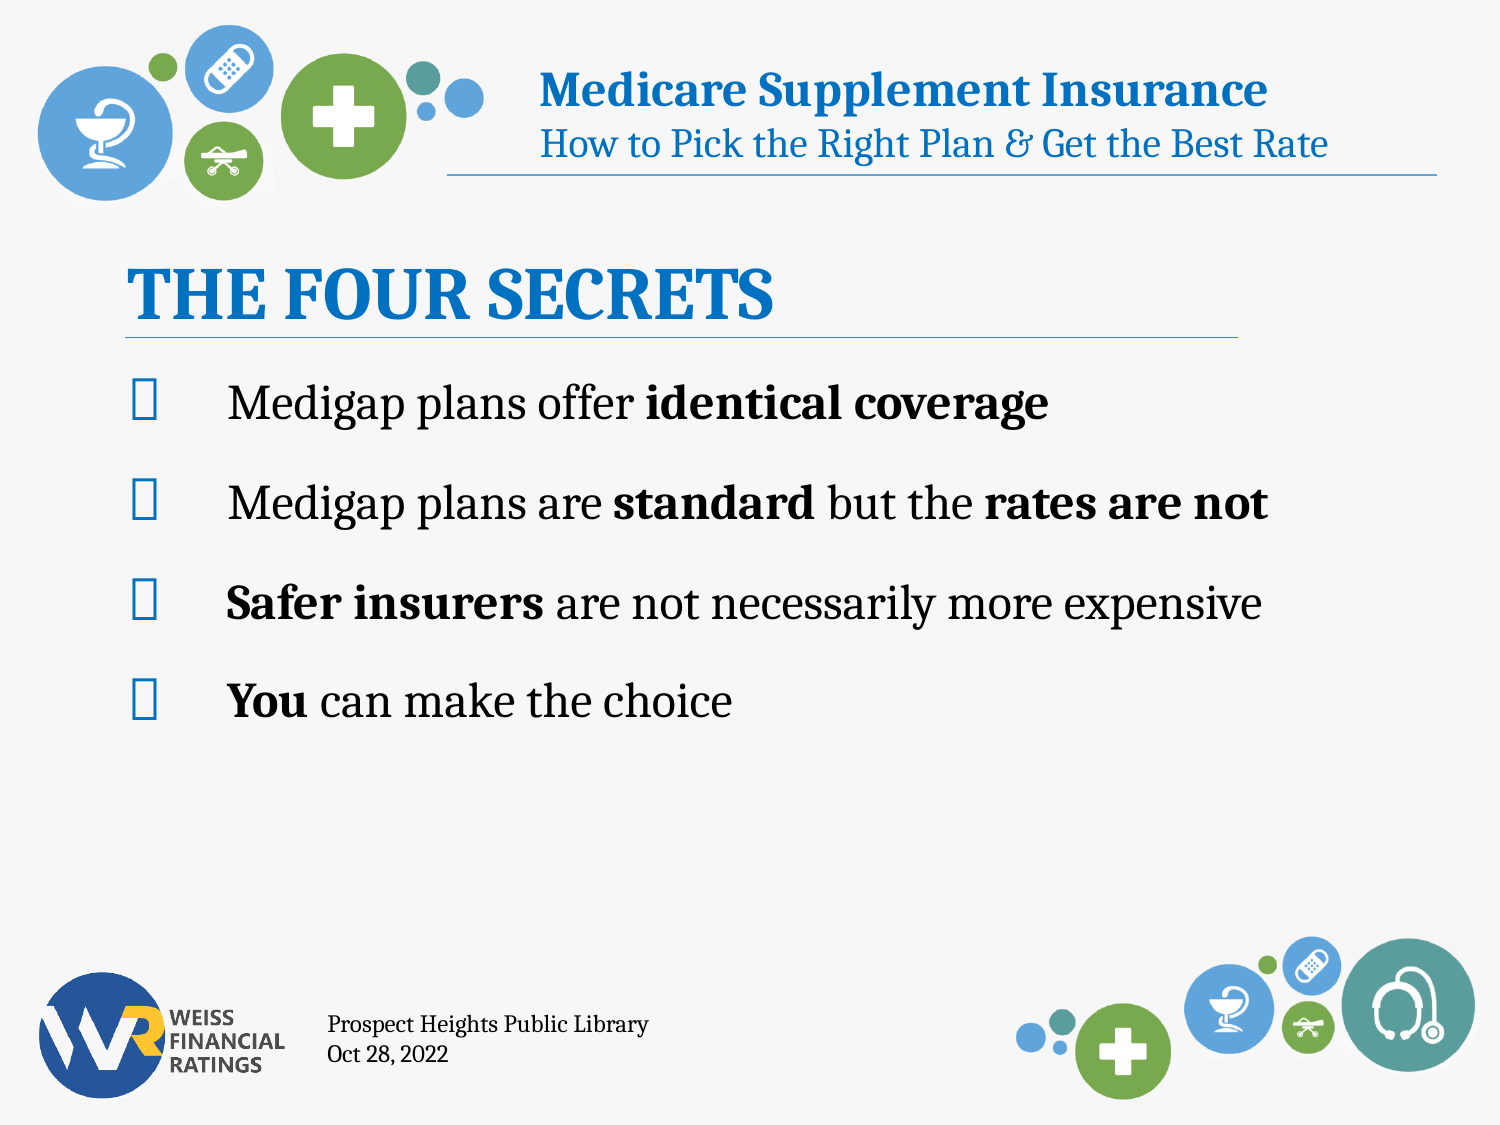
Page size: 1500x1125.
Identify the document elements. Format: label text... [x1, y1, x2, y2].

picture [31, 968, 290, 1100]
text_box     [112, 354, 238, 770]
text_box Medigap plans are standard but the rates are not [212, 461, 1463, 537]
text_box Safer insurers are not necessarily more expensive [212, 561, 1475, 637]
text_box THE FOUR SECRETS [112, 237, 1463, 343]
text_box Medigap plans offer identical coverage [238, 361, 1425, 437]
text_box You can make the choice [212, 660, 1475, 736]
picture [18, 12, 488, 231]
picture [1012, 928, 1482, 1100]
